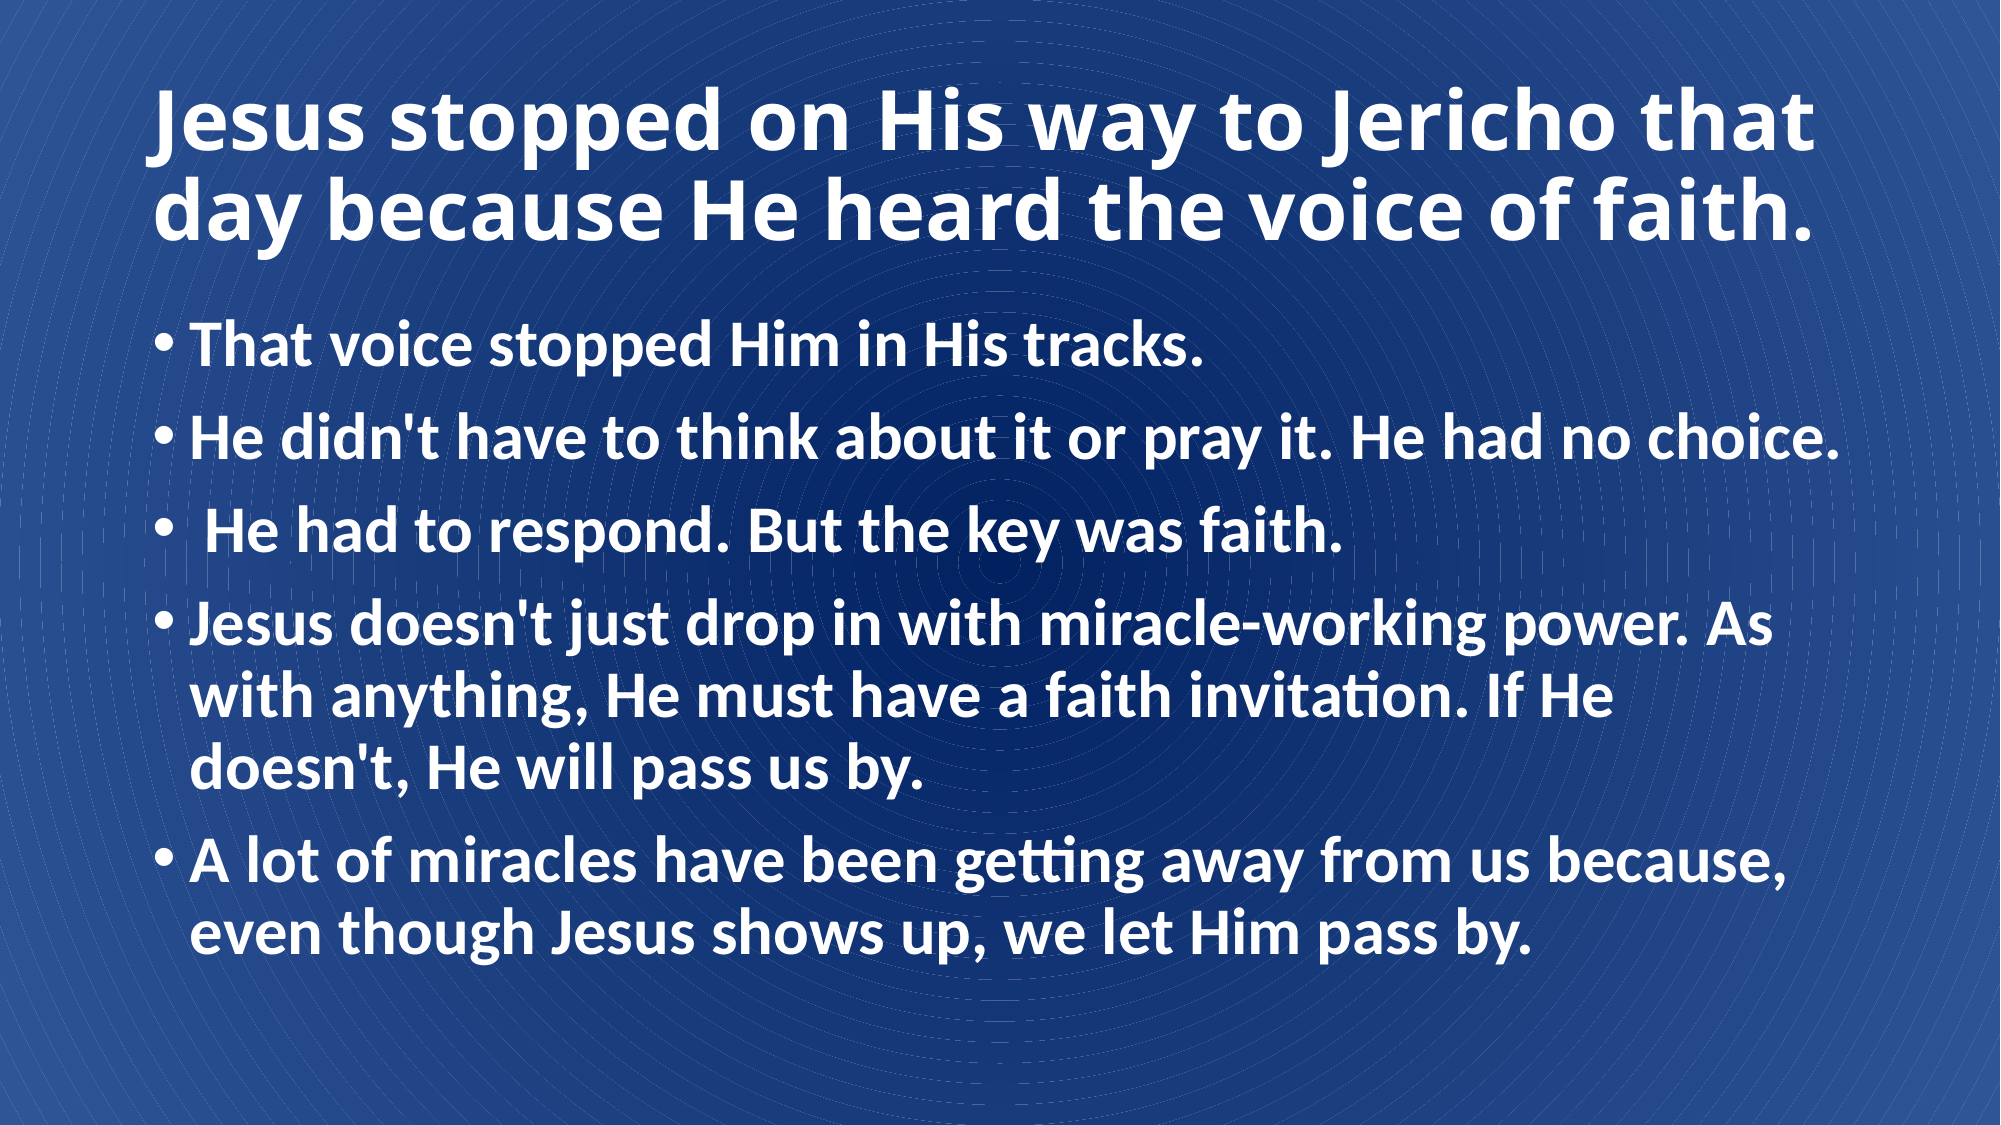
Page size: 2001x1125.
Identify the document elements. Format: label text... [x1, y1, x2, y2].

list That voice stopped Him in His tracks. He didn't have to think about it or pray it. He had no choice. He had to respond. But the key was faith. Jesus doesn't just drop in with miracle-working power. As with anything, He must have a faith invitation. If He doesn't, He will pass us by. A lot of miracles have been getting away from us because, even though Jesus shows up, we let Him pass by. [137, 301, 1863, 1054]
title Jesus stopped on His way to Jericho that day because He heard the voice of faith. [137, 59, 1863, 278]
